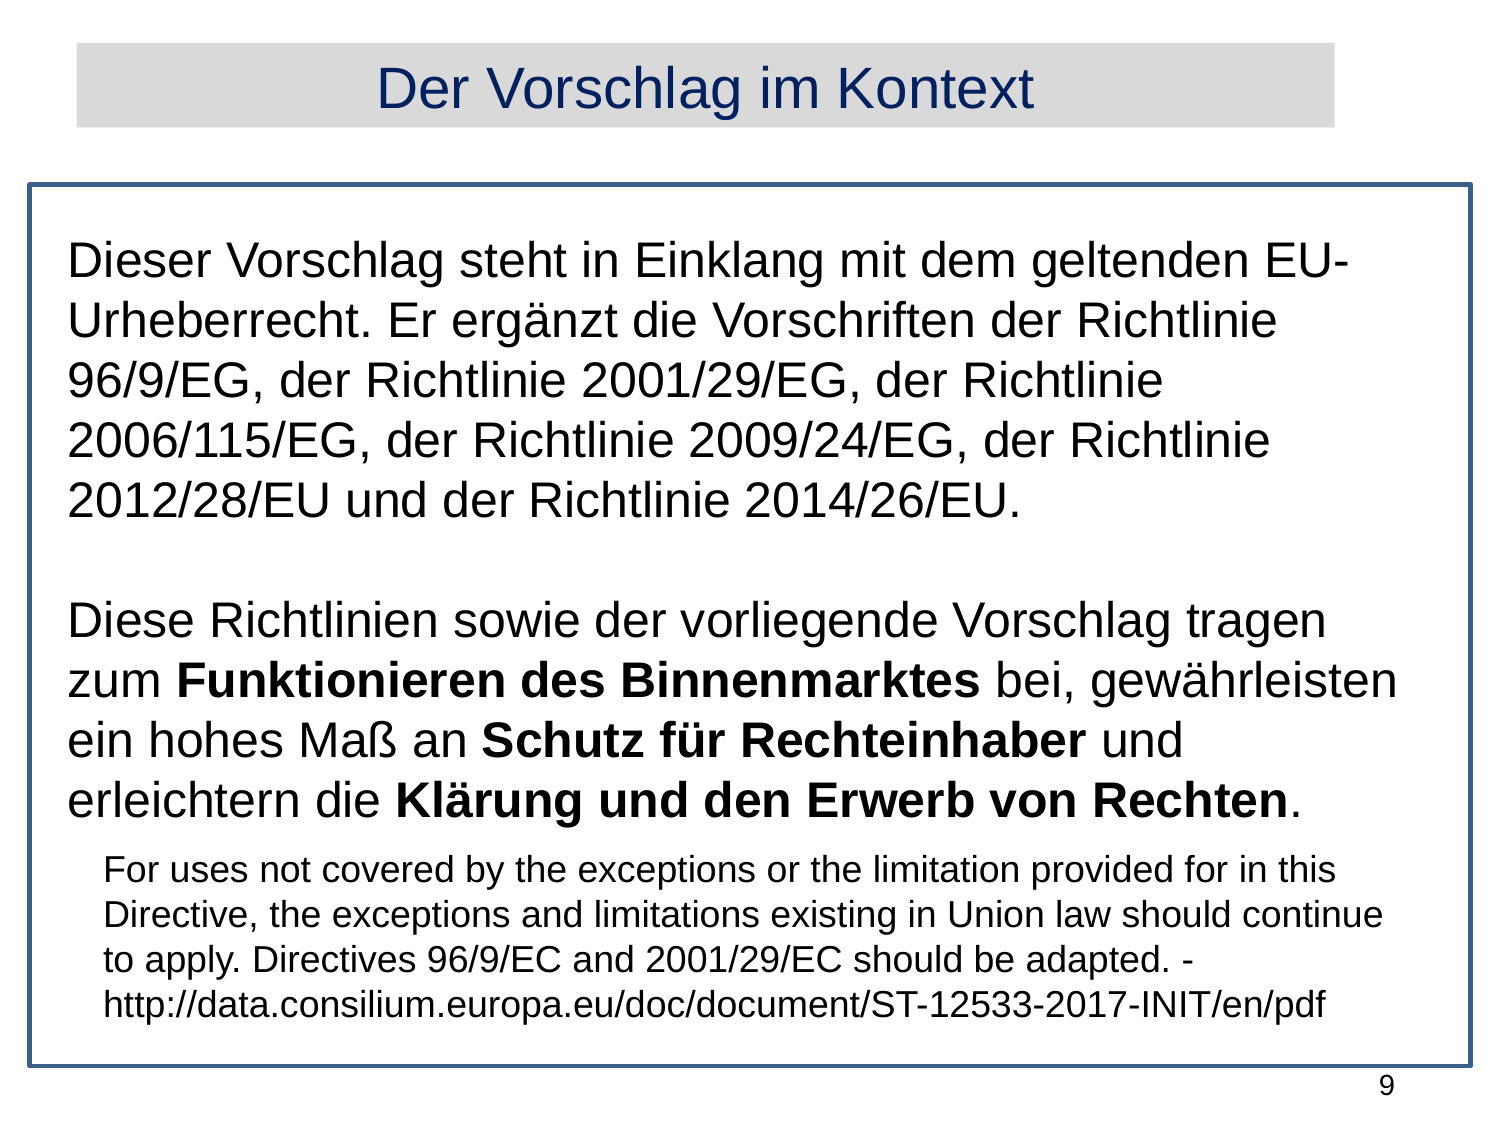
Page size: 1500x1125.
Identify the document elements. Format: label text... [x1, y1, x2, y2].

text_box Dieser Vorschlag steht in Einklang mit dem geltenden EU-Urheberrecht. Er ergänzt die Vorschriften der Richtlinie 96/9/EG, der Richtlinie 2001/29/EG, der Richtlinie 2006/115/EG, der Richtlinie 2009/24/EG, der Richtlinie 2012/28/EU und der Richtlinie 2014/26/EU. Diese Richtlinien sowie der vorliegende Vorschlag tragen zum Funktionieren des Binnenmarktes bei, gewährleisten ein hohes Maß an Schutz für Rechteinhaber und erleichtern die Klärung und den Erwerb von Rechten. [53, 219, 1436, 835]
text_box Der Vorschlag im Kontext [76, 42, 1335, 128]
text_box [27, 182, 1473, 1068]
text_box For uses not covered by the exceptions or the limitation provided for in this Directive, the exceptions and limitations existing in Union law should continue to apply. Directives 96/9/EC and 2001/29/EC should be adapted. - http://data.consilium.europa.eu/doc/document/ST-12533-2017-INIT/en/pdf [88, 837, 1400, 1077]
